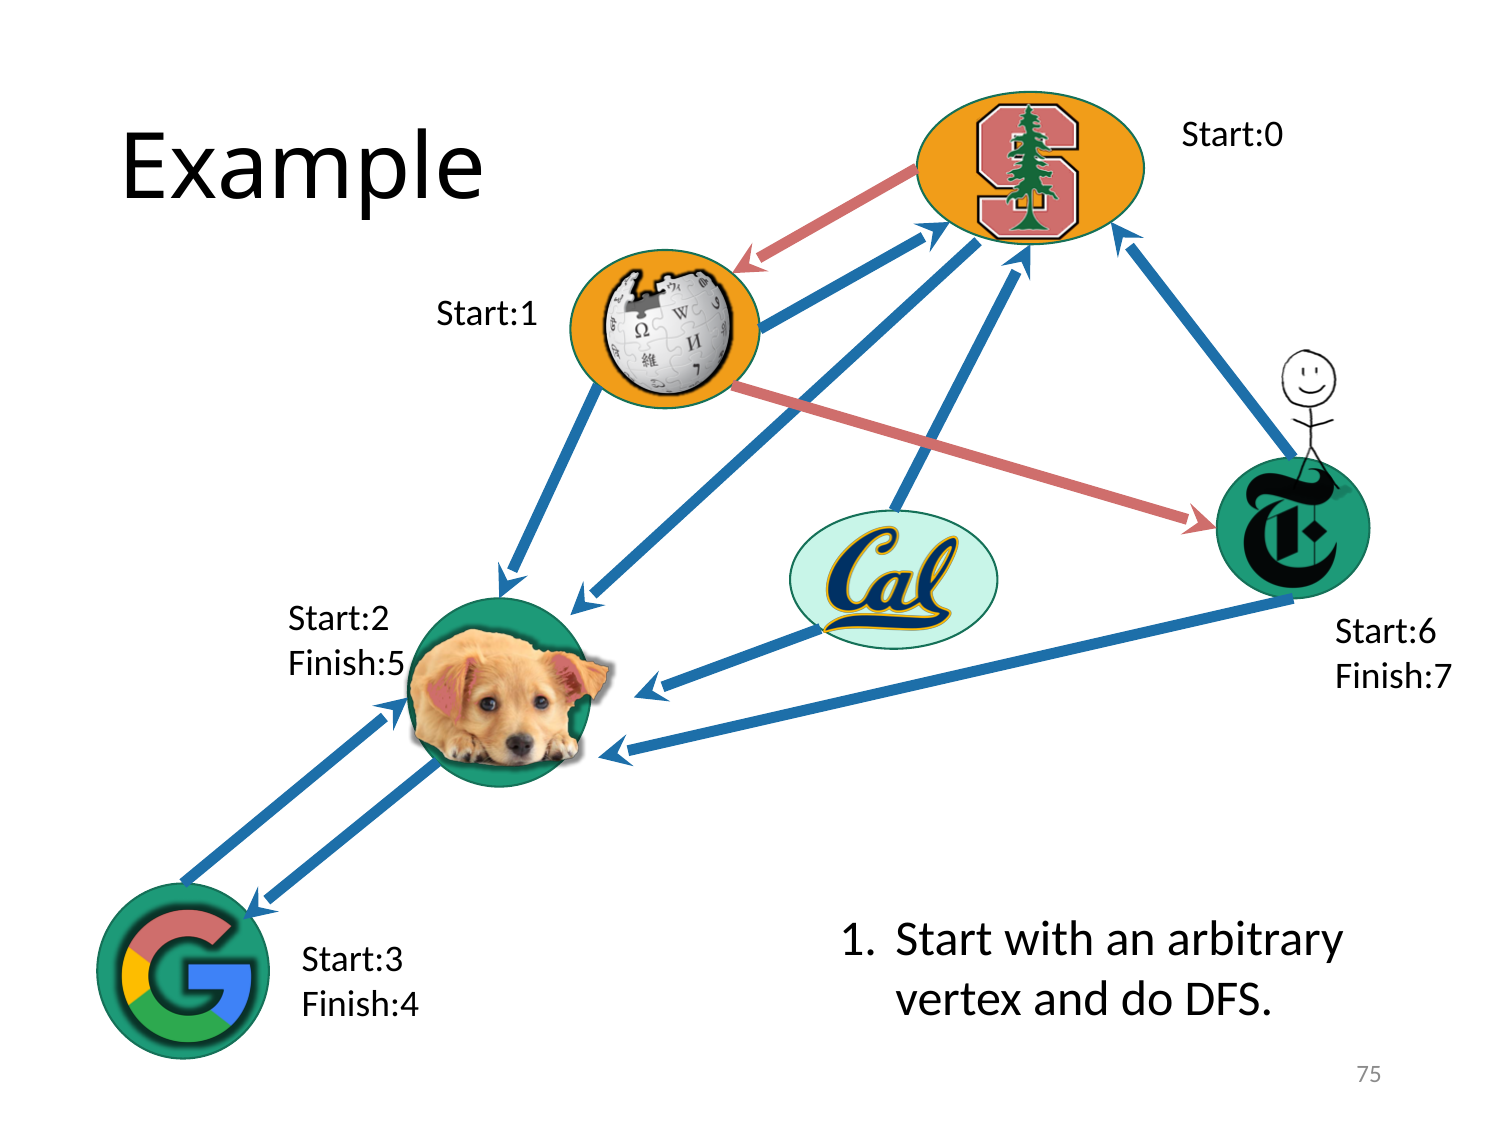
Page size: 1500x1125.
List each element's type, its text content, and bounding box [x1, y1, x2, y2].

text_box Start:0 [1166, 101, 1354, 162]
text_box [598, 598, 1294, 758]
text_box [916, 91, 1144, 246]
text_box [732, 385, 1217, 529]
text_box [182, 697, 408, 884]
text_box Start:6 Finish:7 [1320, 598, 1500, 703]
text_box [570, 241, 979, 616]
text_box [97, 883, 269, 1059]
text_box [1216, 457, 1370, 599]
slide_number 75 [1059, 1042, 1397, 1103]
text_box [633, 628, 821, 698]
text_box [732, 168, 917, 241]
text_box Start with an arbitrary vertex and do DFS. [824, 898, 1485, 1033]
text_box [243, 761, 438, 920]
text_box Start:1 [421, 280, 570, 341]
title Example [103, 59, 1397, 278]
picture [1249, 340, 1368, 508]
text_box Start:3 Finish:4 [286, 926, 474, 1031]
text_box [499, 385, 599, 599]
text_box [759, 221, 951, 241]
text_box Start:2 Finish:5 [273, 585, 461, 691]
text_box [979, 529, 998, 598]
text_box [369, 598, 634, 797]
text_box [979, 244, 1031, 385]
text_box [1110, 221, 1294, 458]
